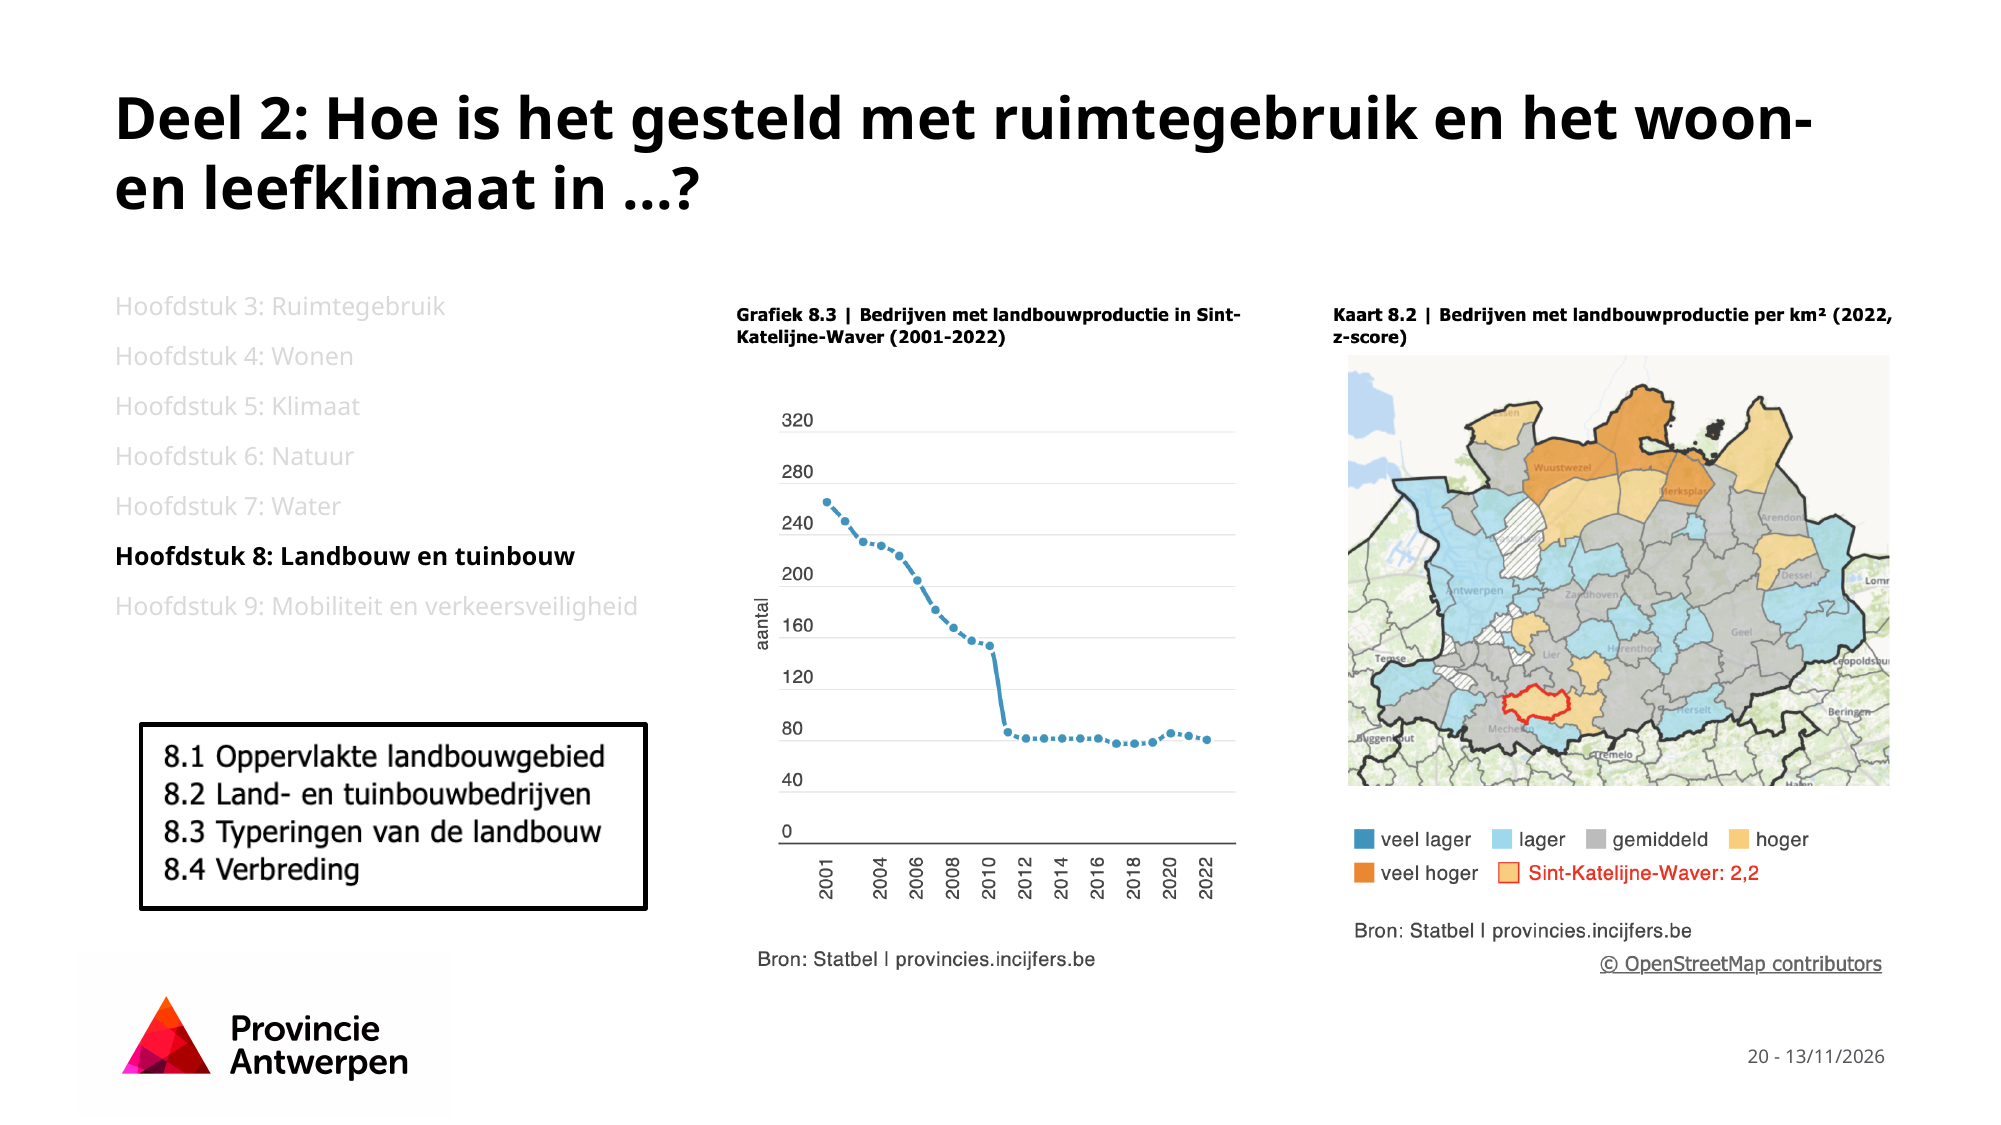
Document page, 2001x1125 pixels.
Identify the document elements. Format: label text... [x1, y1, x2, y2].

list Hoofdstuk 3: Ruimtegebruik Hoofdstuk 4: Wonen Hoofdstuk 5: Klimaat Hoofdstuk 6: Natuur Hoofdstuk 7: Water Hoofdstuk 8: Landbouw en tuinbouw Hoofdstuk 9: Mobiliteit en verkeersveiligheid [99, 267, 1901, 938]
picture [78, 951, 451, 1118]
title Deel 2: Hoe is het gesteld met ruimtegebruik en het woon- en leefklimaat in ...? [99, 74, 1901, 229]
picture [142, 726, 644, 907]
picture [726, 294, 1913, 992]
